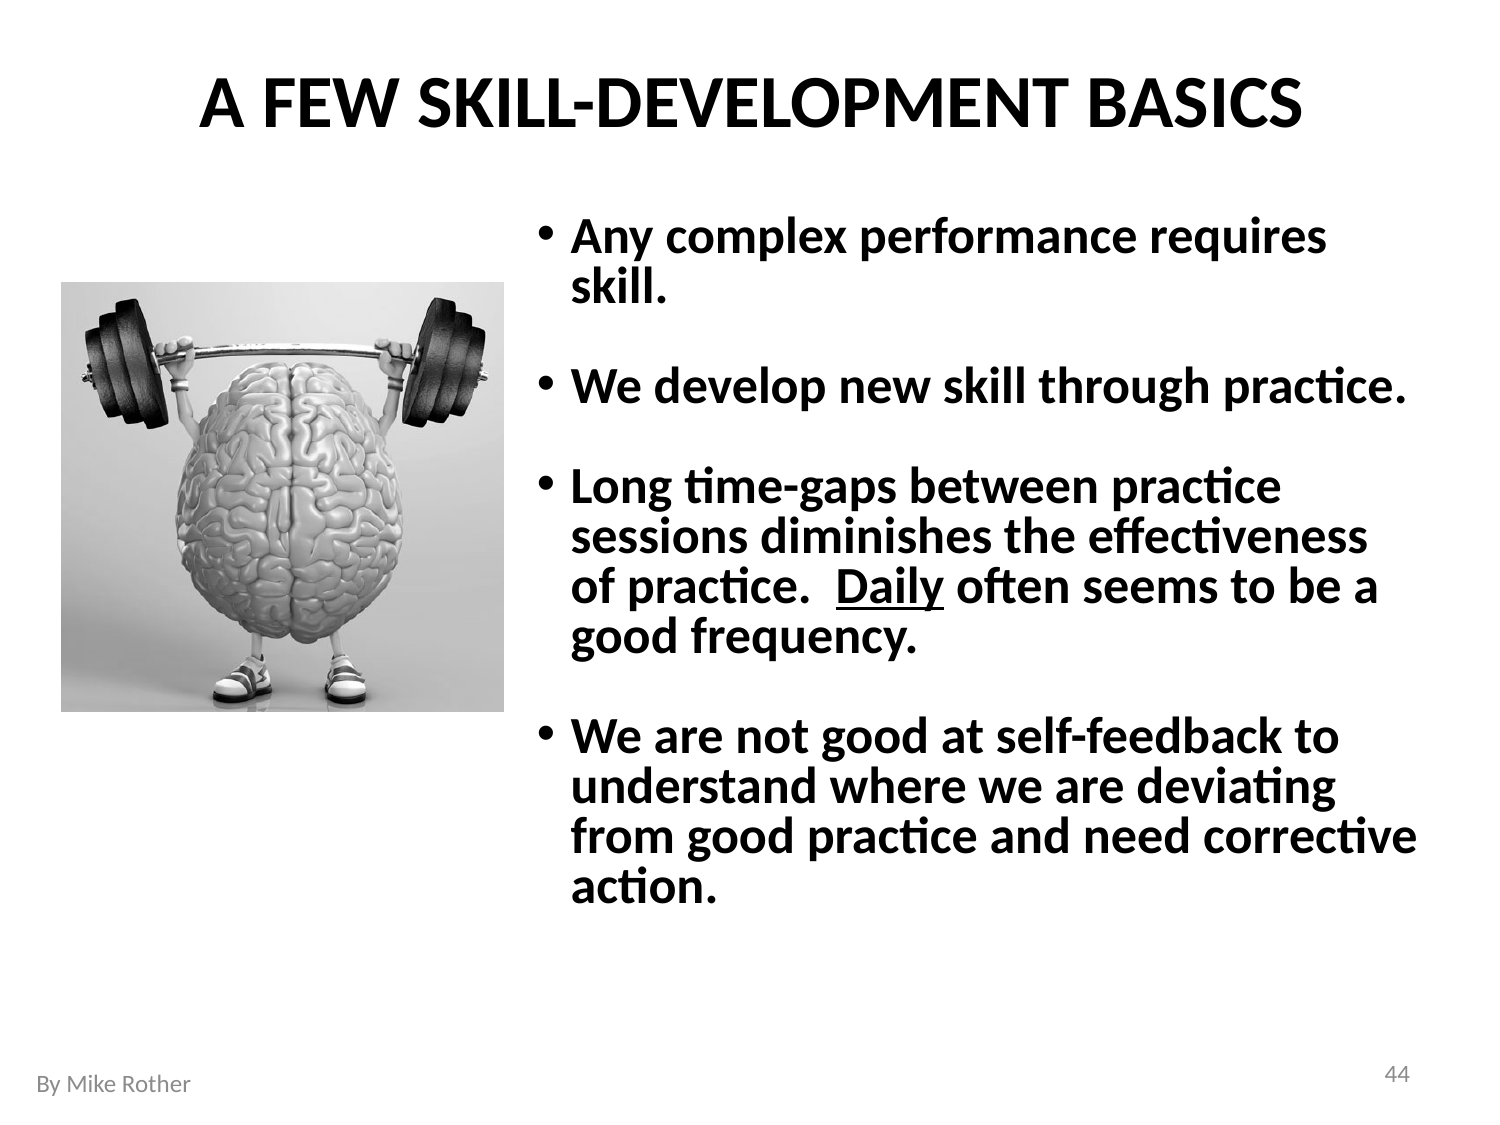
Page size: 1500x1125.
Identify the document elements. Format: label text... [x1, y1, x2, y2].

footer By Mike Rother [21, 1052, 497, 1113]
text_box A FEW SKILL-DEVELOPMENT BASICS [42, 45, 1463, 149]
text_box Any complex performance requires skill. We develop new skill through practice. Long time-gaps between practice sessions diminishes the effectiveness of practice. Daily often seems to be a good frequency. We are not good at self-feedback to understand where we are deviating from good practice and need corrective action. [523, 207, 1435, 921]
picture [60, 282, 504, 713]
slide_number 44 [1074, 1042, 1425, 1103]
